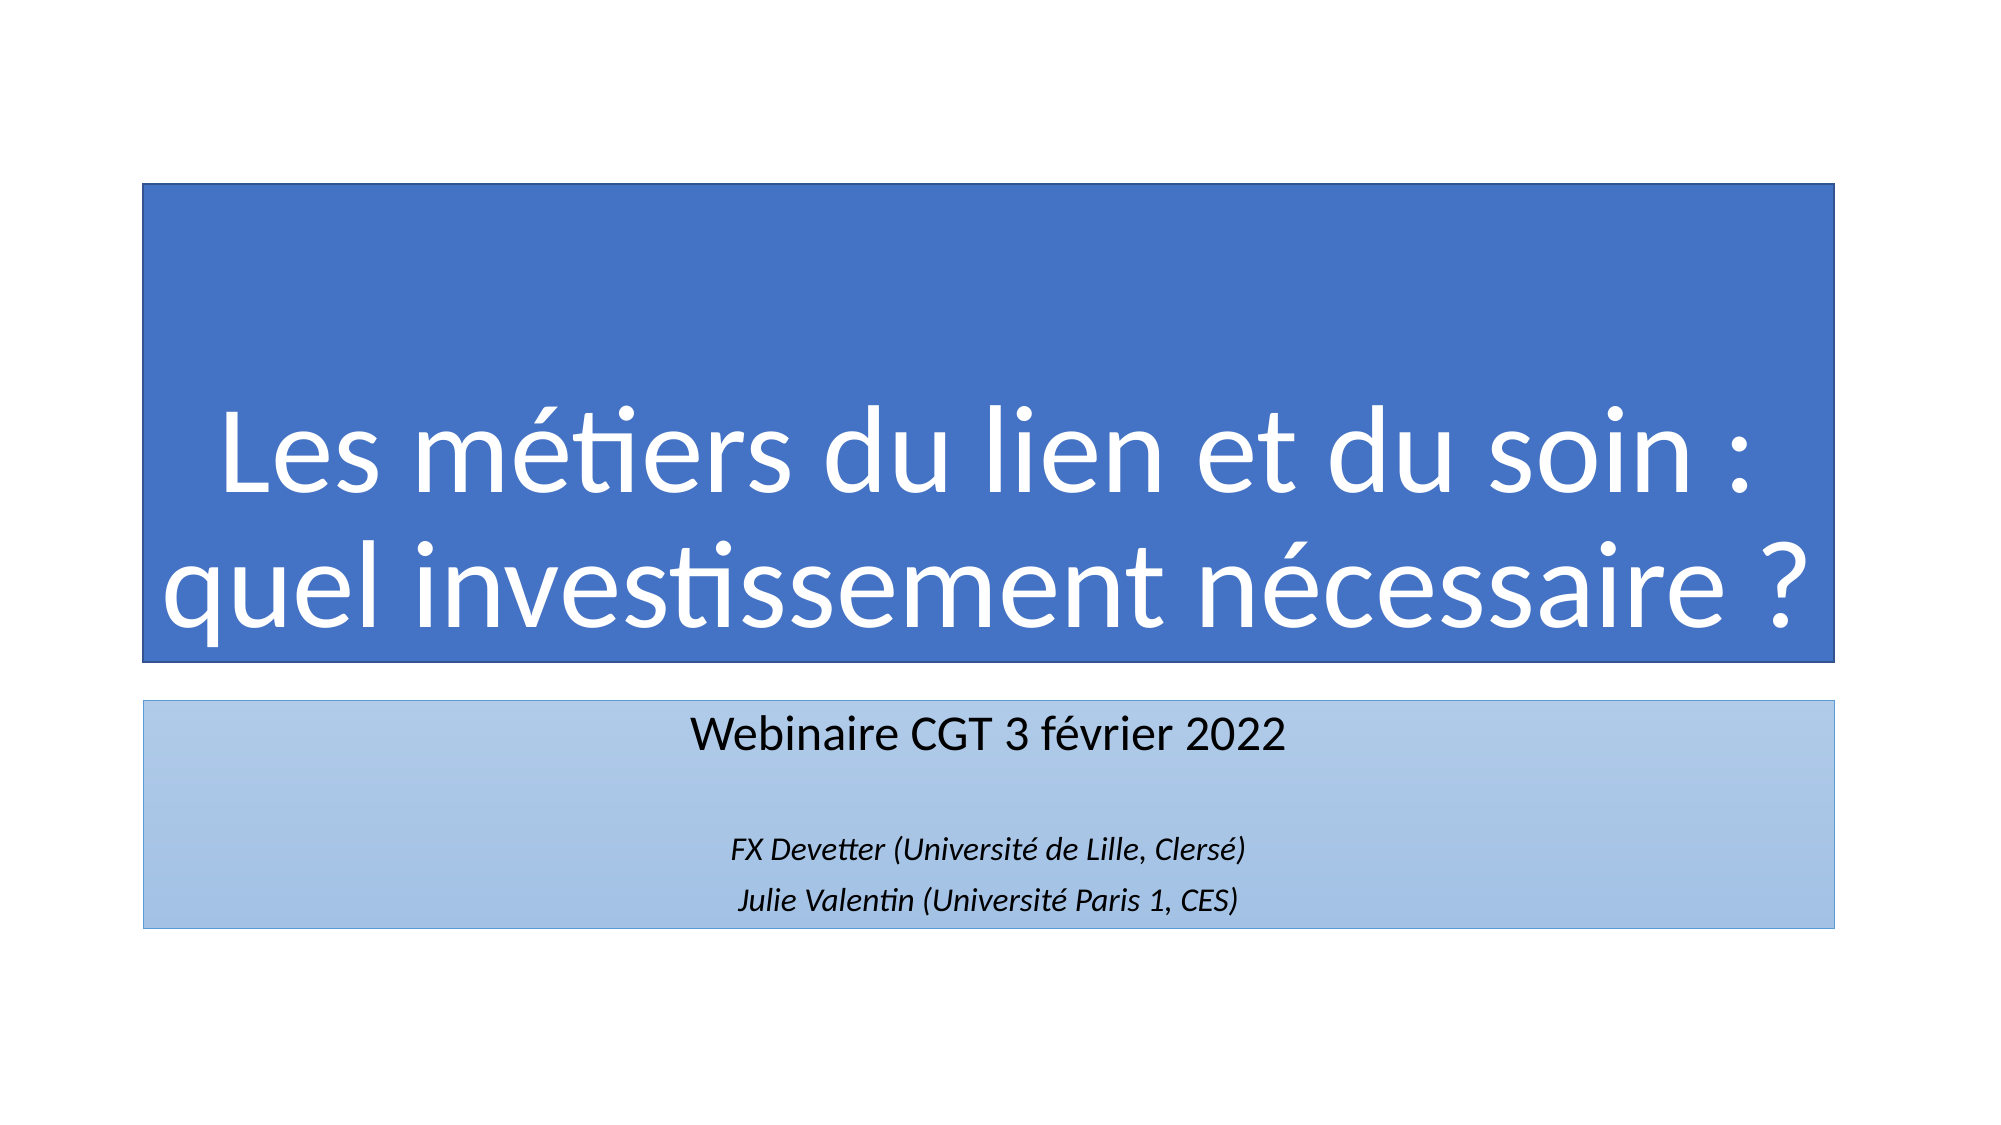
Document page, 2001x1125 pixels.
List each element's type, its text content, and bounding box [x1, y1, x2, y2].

title Les métiers du lien et du soin : quel investissement nécessaire ? [142, 183, 1835, 663]
subtitle Webinaire CGT 3 février 2022 FX Devetter (Université de Lille, Clersé) Julie Valentin (Université Paris 1, CES) [143, 700, 1835, 929]
